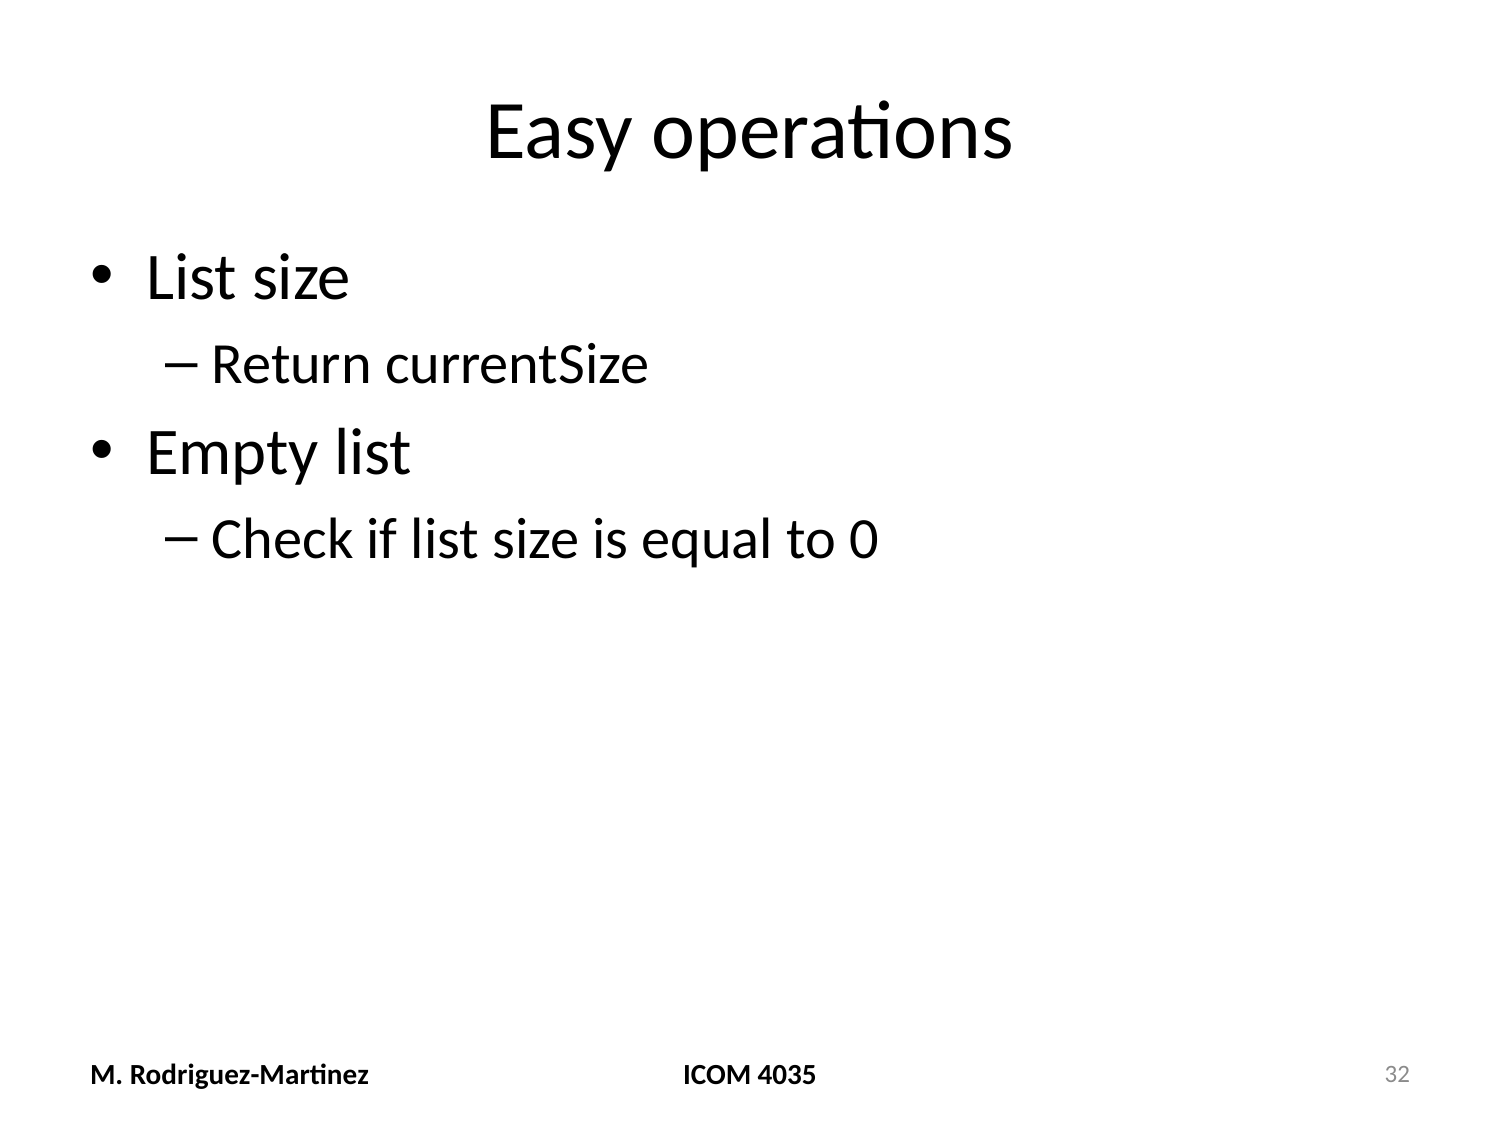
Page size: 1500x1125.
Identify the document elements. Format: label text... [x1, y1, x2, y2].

title Easy operations [75, 45, 1425, 206]
slide_number 32 [1074, 1042, 1425, 1103]
list List size Return currentSize Empty list Check if list size is equal to 0 [75, 225, 1425, 1005]
footer ICOM 4035 [512, 1042, 988, 1103]
slide_number M. Rodriguez-Martinez [75, 1042, 425, 1103]
